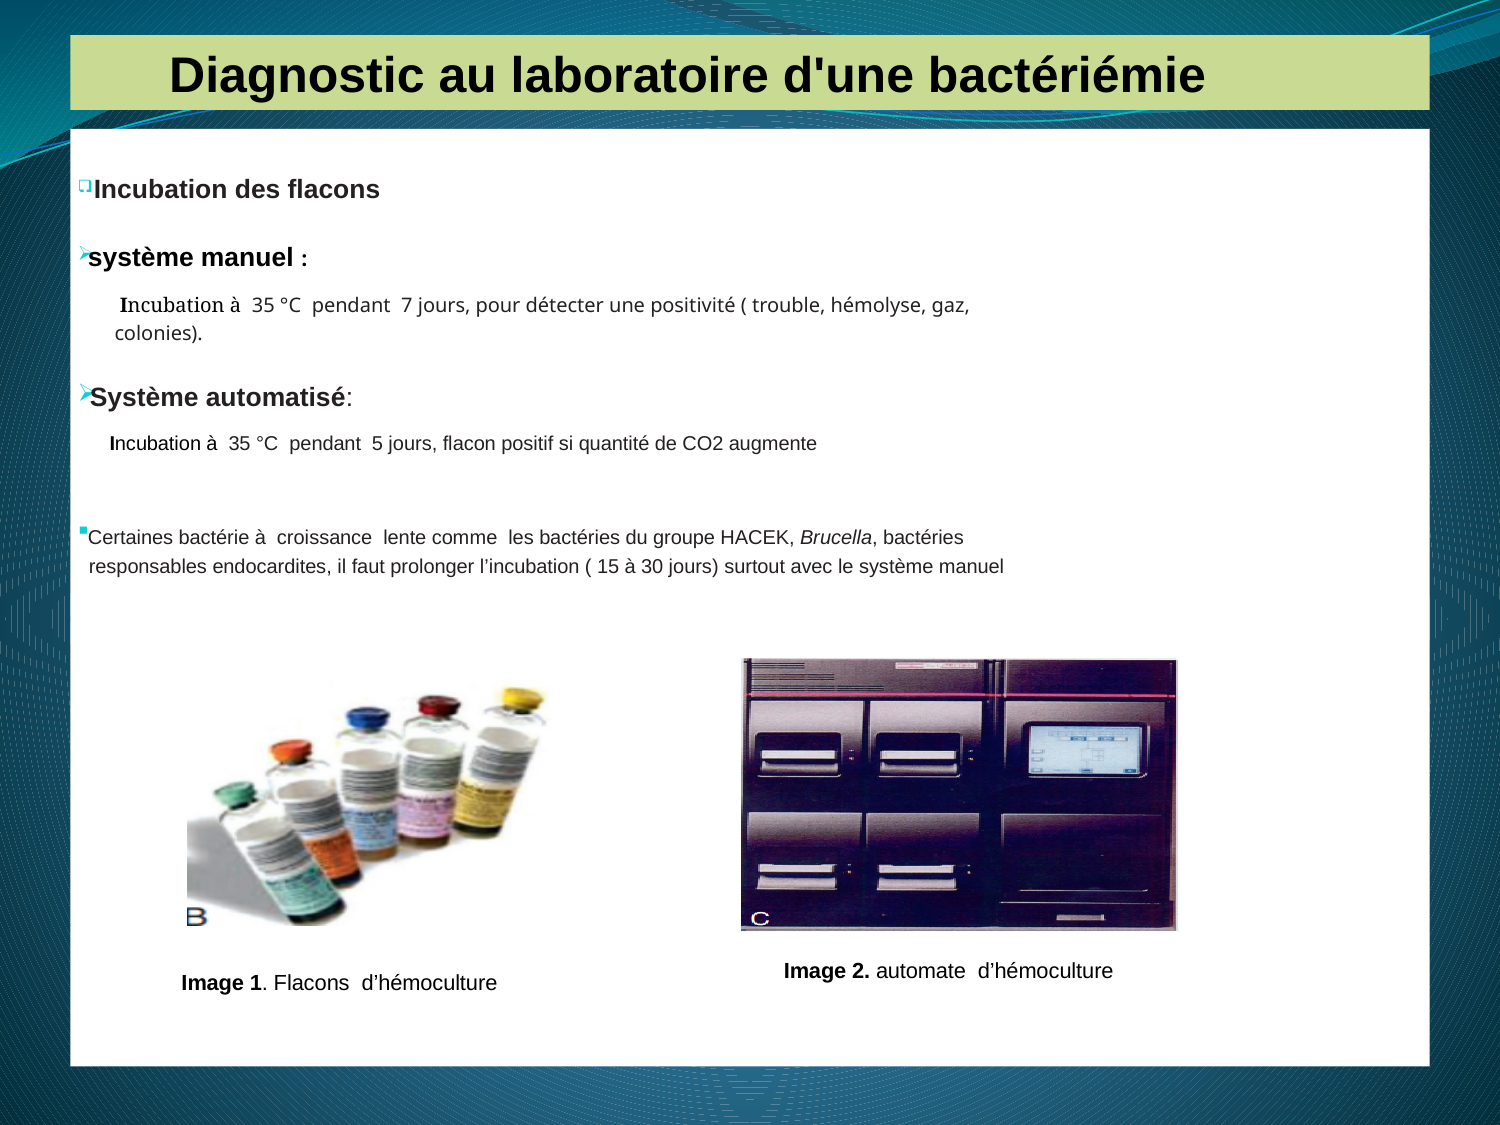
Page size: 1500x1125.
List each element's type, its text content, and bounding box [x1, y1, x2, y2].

text_box Image 1. Flacons d’hémoculture [166, 960, 513, 1002]
text_box Diagnostic au laboratoire d'une bactériémie [70, 35, 1430, 110]
picture [726, 656, 1180, 938]
picture [187, 679, 551, 926]
text_box Image 2. automate d’hémoculture [768, 950, 1129, 991]
list I Incubation des flacons n système manuel : Incubation à 35 °C pendant 7 jours, pour détecter une positivité ( trouble, hémolyse, gaz, colonies). Système automatisé: Incubation à 35 °C pendant 5 jours, flacon positif si quantité de CO2 augmente Certaines bactérie à croissance lente comme les bactéries du groupe HACEK, Brucella, bactéries responsables endocardites, il faut prolonger l’incubation ( 15 à 30 jours) surtout avec le système manuel acons [70, 128, 1430, 1067]
